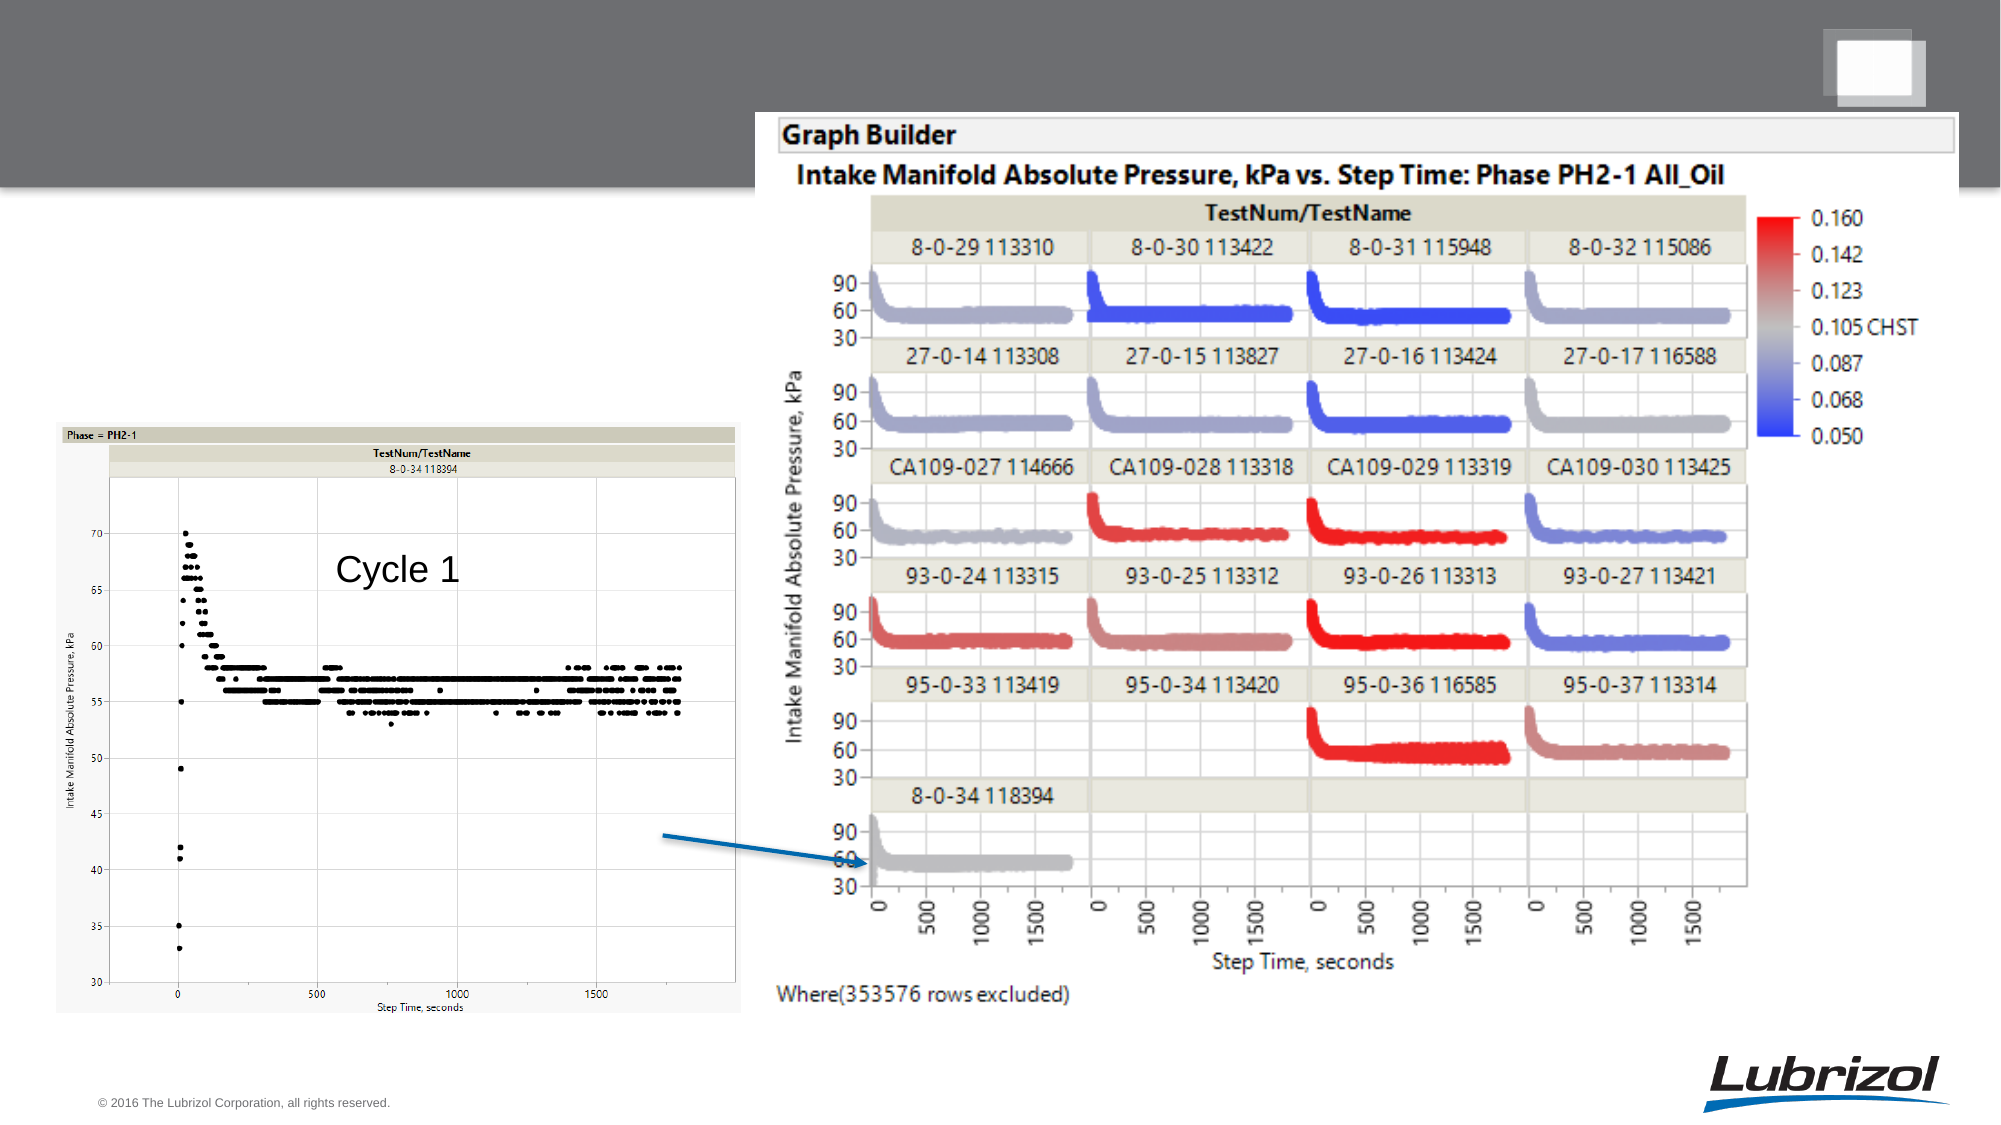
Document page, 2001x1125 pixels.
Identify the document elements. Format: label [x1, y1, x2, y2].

picture [1703, 1056, 1950, 1113]
picture [56, 422, 741, 1013]
picture [755, 23, 1959, 1013]
text_box [662, 835, 868, 865]
